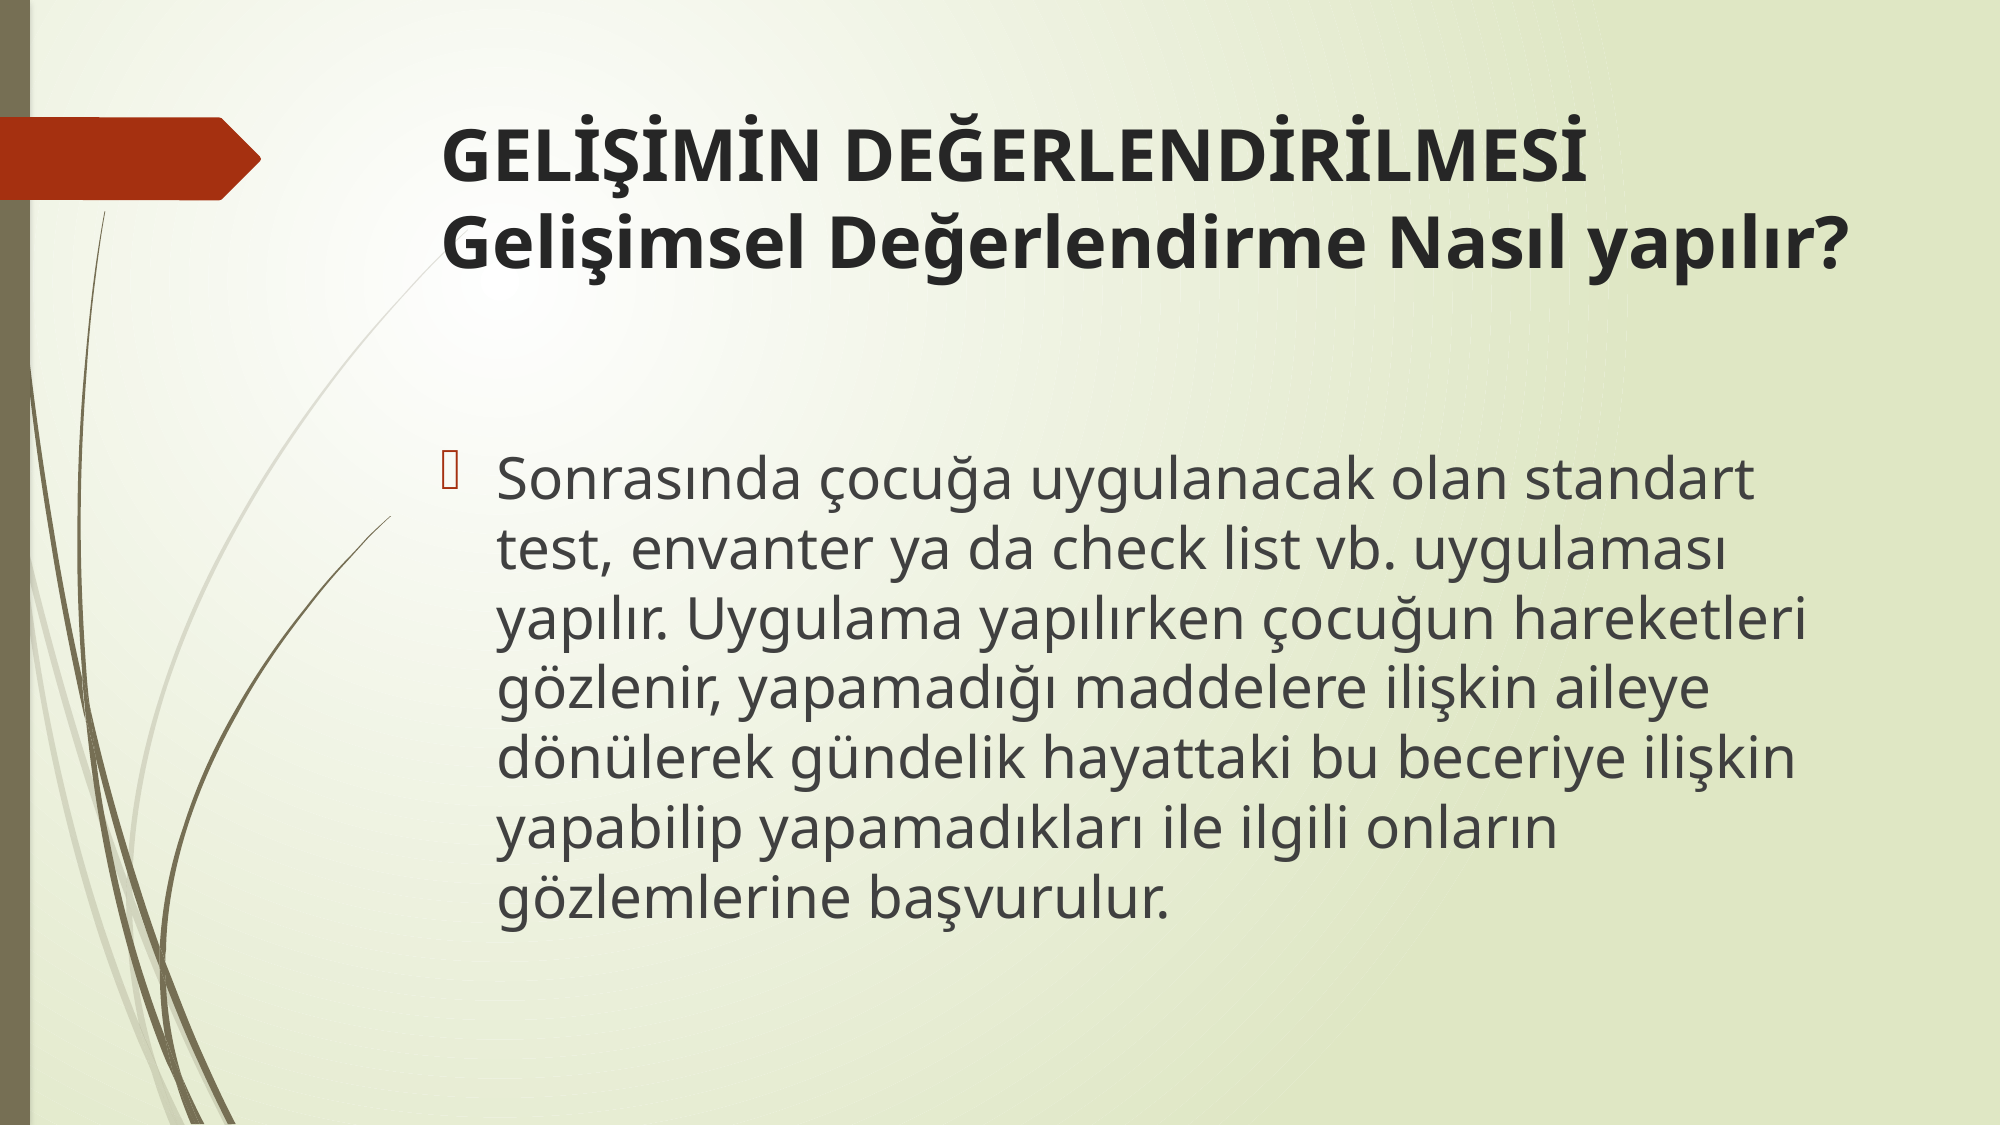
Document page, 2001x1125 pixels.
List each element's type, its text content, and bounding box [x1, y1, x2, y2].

list Sonrasında çocuğa uygulanacak olan standart test, envanter ya da check list vb. uygulaması yapılır. Uygulama yapılırken çocuğun hareketleri gözlenir, yapamadığı maddelere ilişkin aileye dönülerek gündelik hayattaki bu beceriye ilişkin yapabilip yapamadıkları ile ilgili onların gözlemlerine başvurulur. [425, 433, 1888, 1054]
title GELİŞİMİN DEĞERLENDİRİLMESİ Gelişimsel Değerlendirme Nasıl yapılır? [425, 102, 1888, 313]
